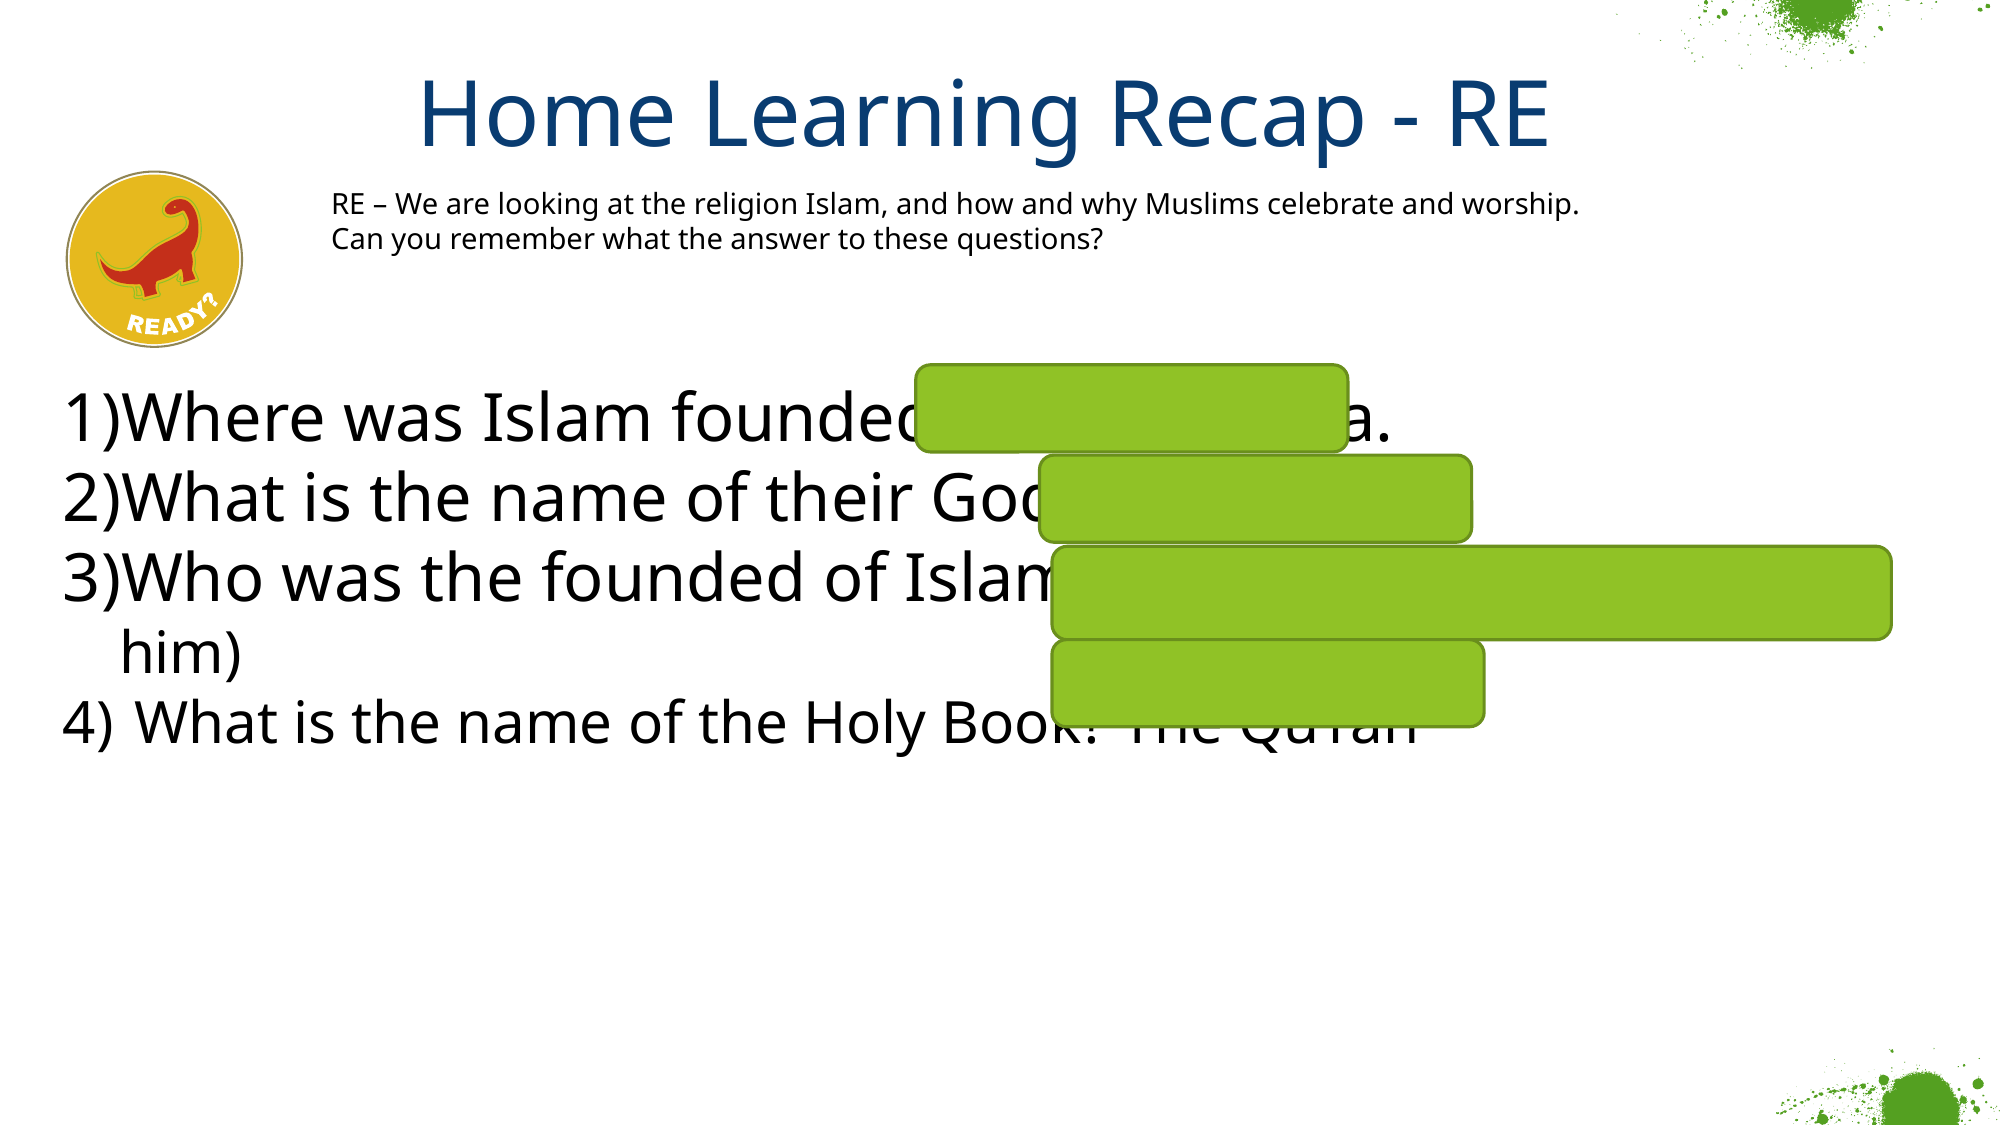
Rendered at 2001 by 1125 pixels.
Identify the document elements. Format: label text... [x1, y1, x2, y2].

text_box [64, 169, 244, 349]
text_box [1050, 638, 1486, 729]
text_box Home Learning Recap - RE [401, 47, 1569, 172]
text_box RE – We are looking at the religion Islam, and how and why Muslims celebrate and worship. Can you remember what the answer to these questions? [316, 177, 2000, 263]
text_box [1050, 544, 1893, 642]
text_box [1037, 453, 1474, 544]
text_box [914, 363, 1350, 454]
text_box Where was Islam founded? Saudi Arabia. What is the name of their God? Allah Who was the founded of Islam? Muhammed (Peace be upon him) What is the name of the Holy Book? The Qu’ran [48, 367, 1960, 763]
